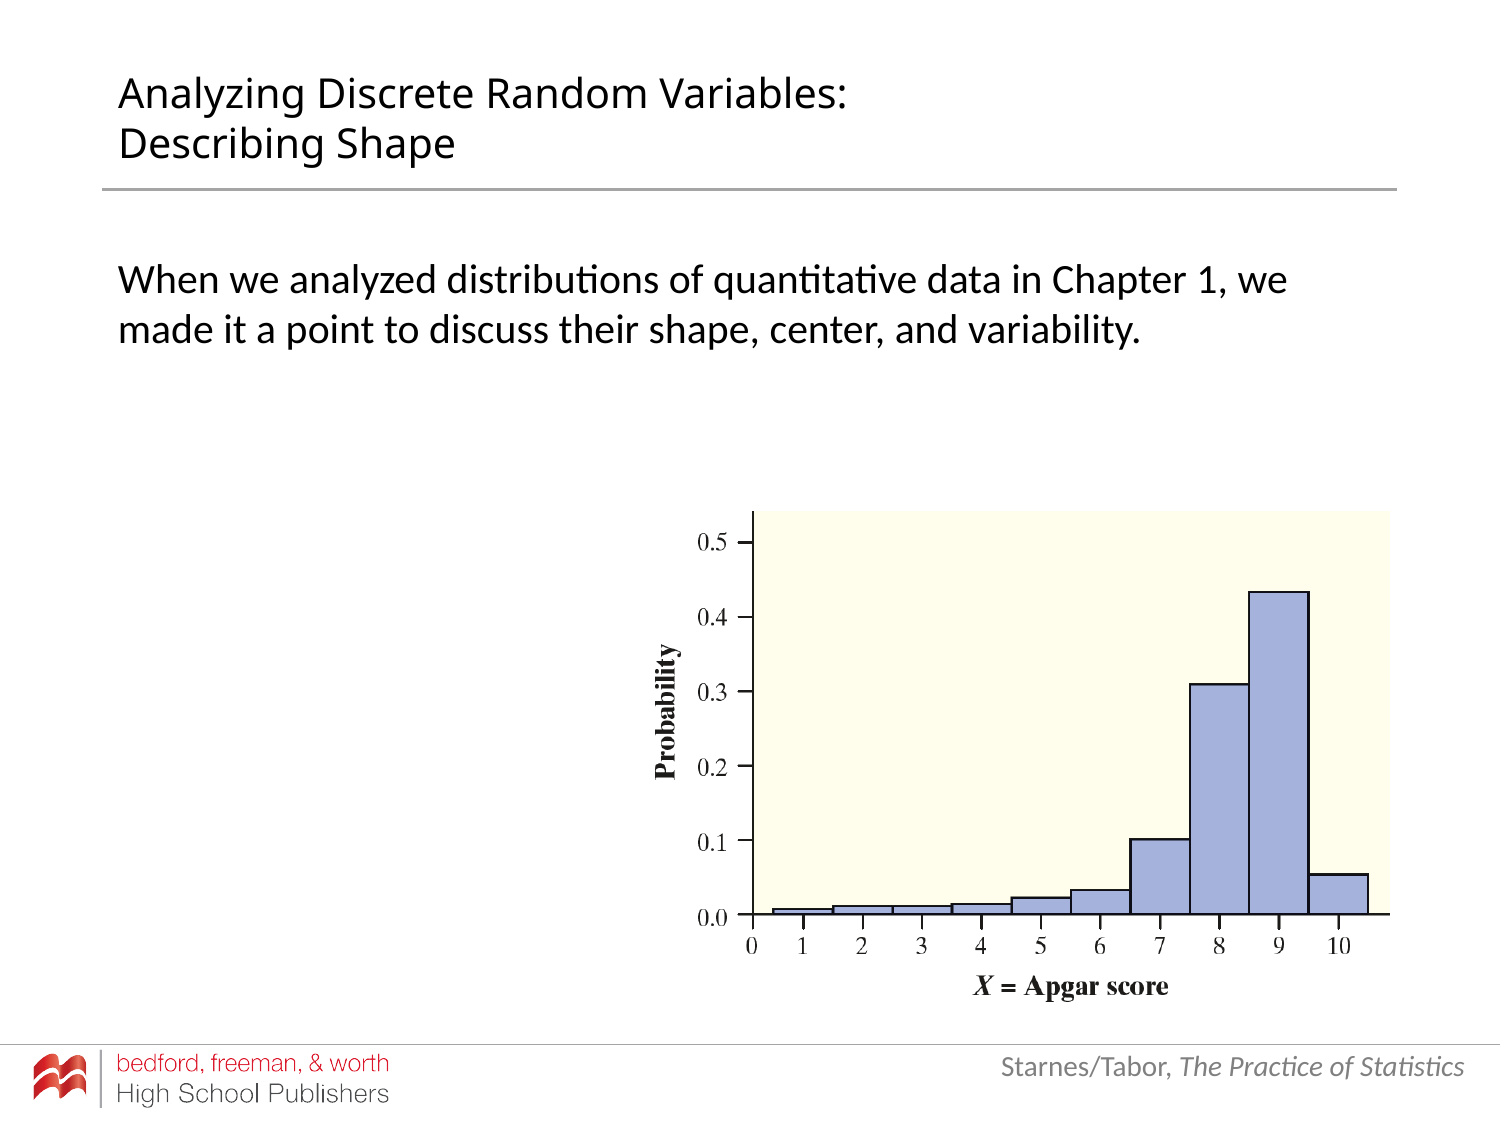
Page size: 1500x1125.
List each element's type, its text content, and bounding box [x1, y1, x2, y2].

title Analyzing Discrete Random Variables: Describing Shape [103, 59, 1397, 178]
picture [646, 500, 1397, 1007]
picture [30, 1046, 392, 1111]
text_box When we analyzed distributions of quantitative data in Chapter 1, we made it a point to discuss their shape, center, and variability. [103, 244, 1397, 360]
